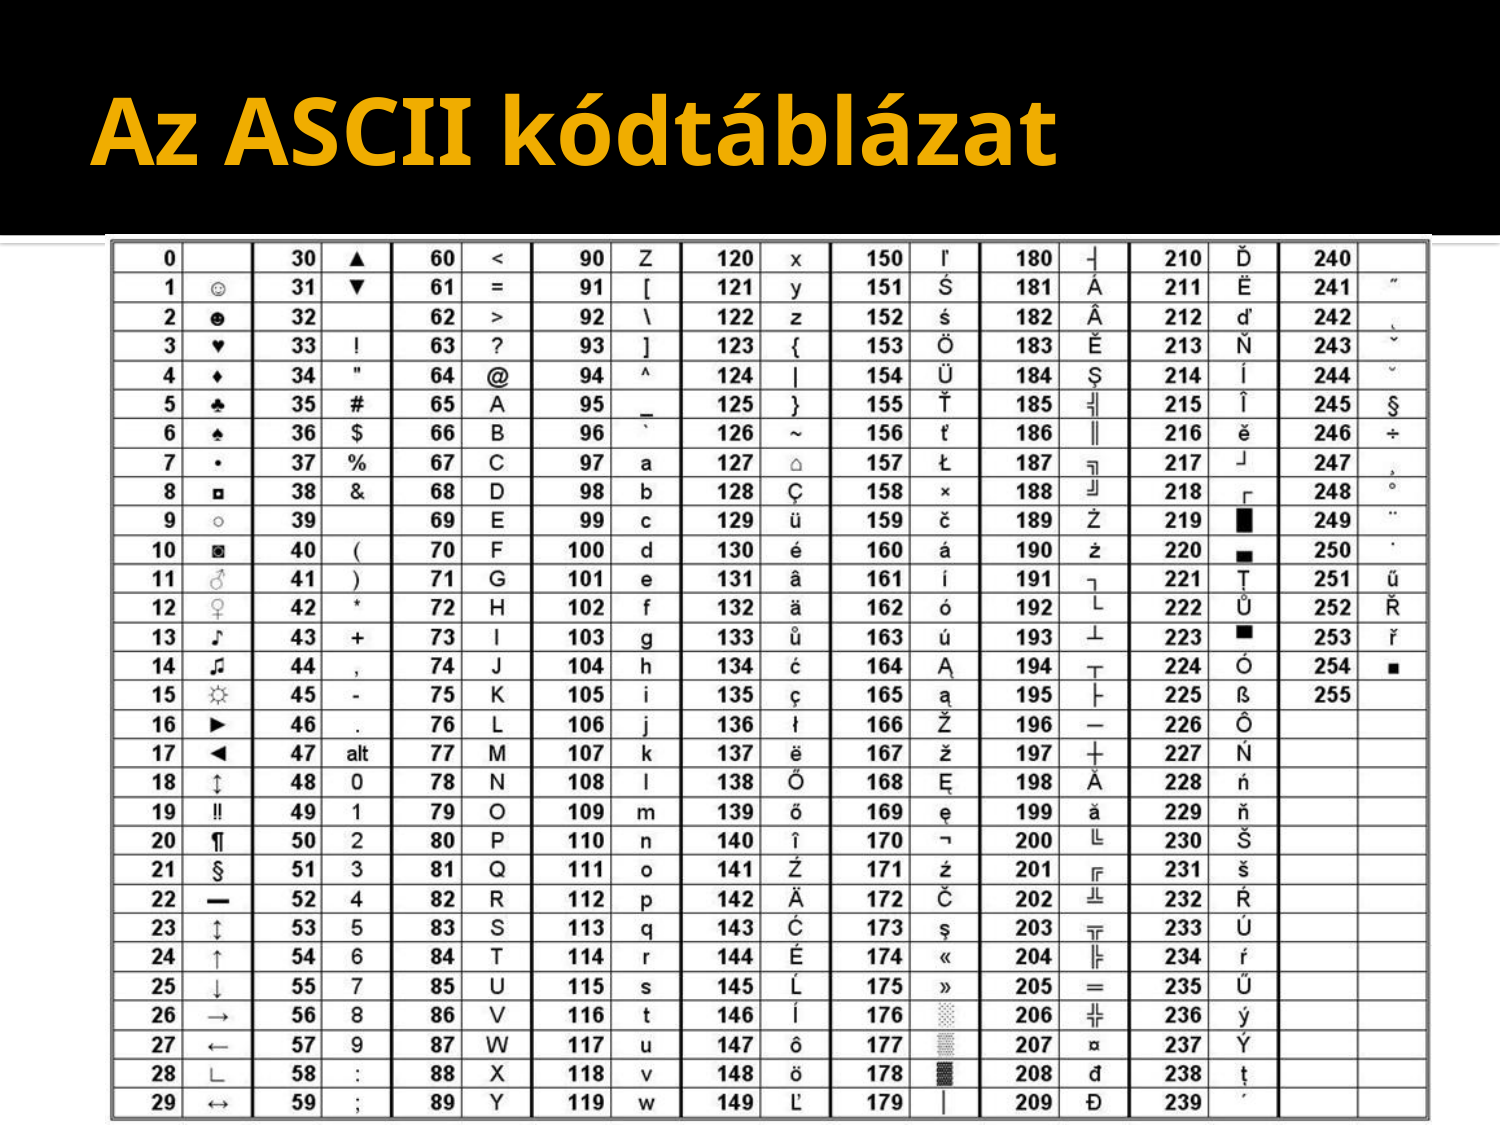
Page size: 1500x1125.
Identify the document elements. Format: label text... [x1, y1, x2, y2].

title Az ASCII kódtáblázat [75, 25, 1425, 231]
picture [105, 234, 1432, 1125]
